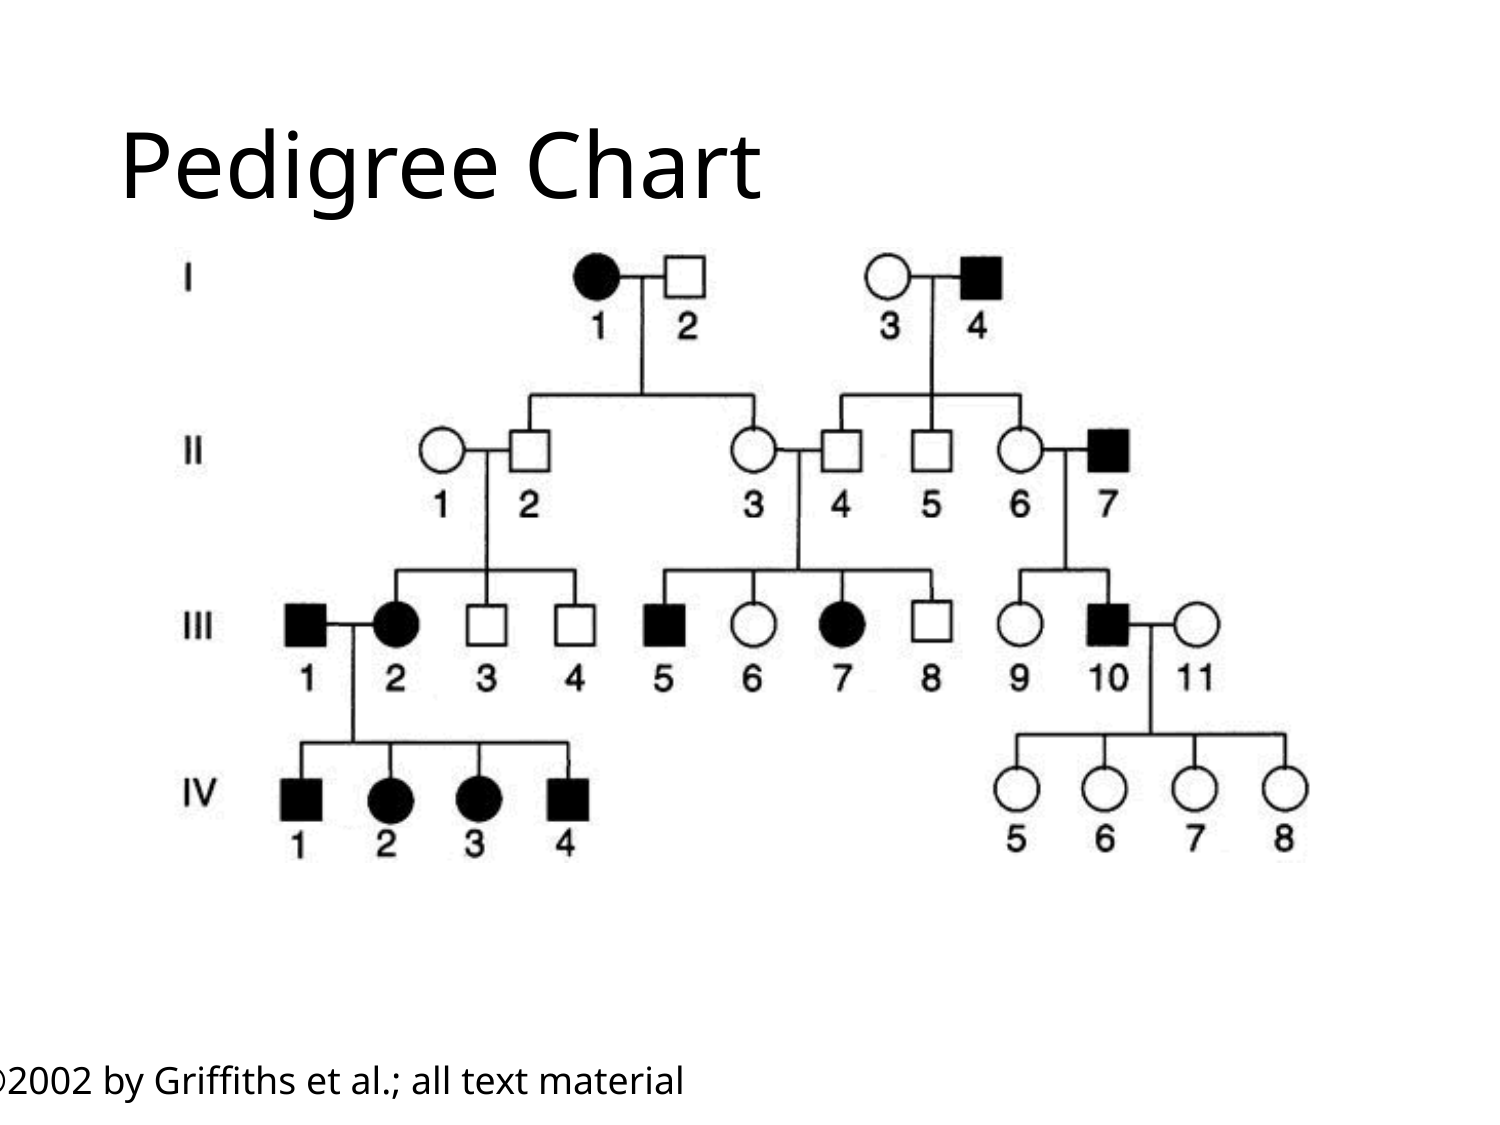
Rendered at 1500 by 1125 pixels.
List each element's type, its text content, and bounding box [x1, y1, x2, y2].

text_box ©2002 by Griffiths et al.; all text material [0, 1049, 701, 1110]
picture [130, 247, 1361, 863]
title Pedigree Chart [103, 59, 1397, 278]
